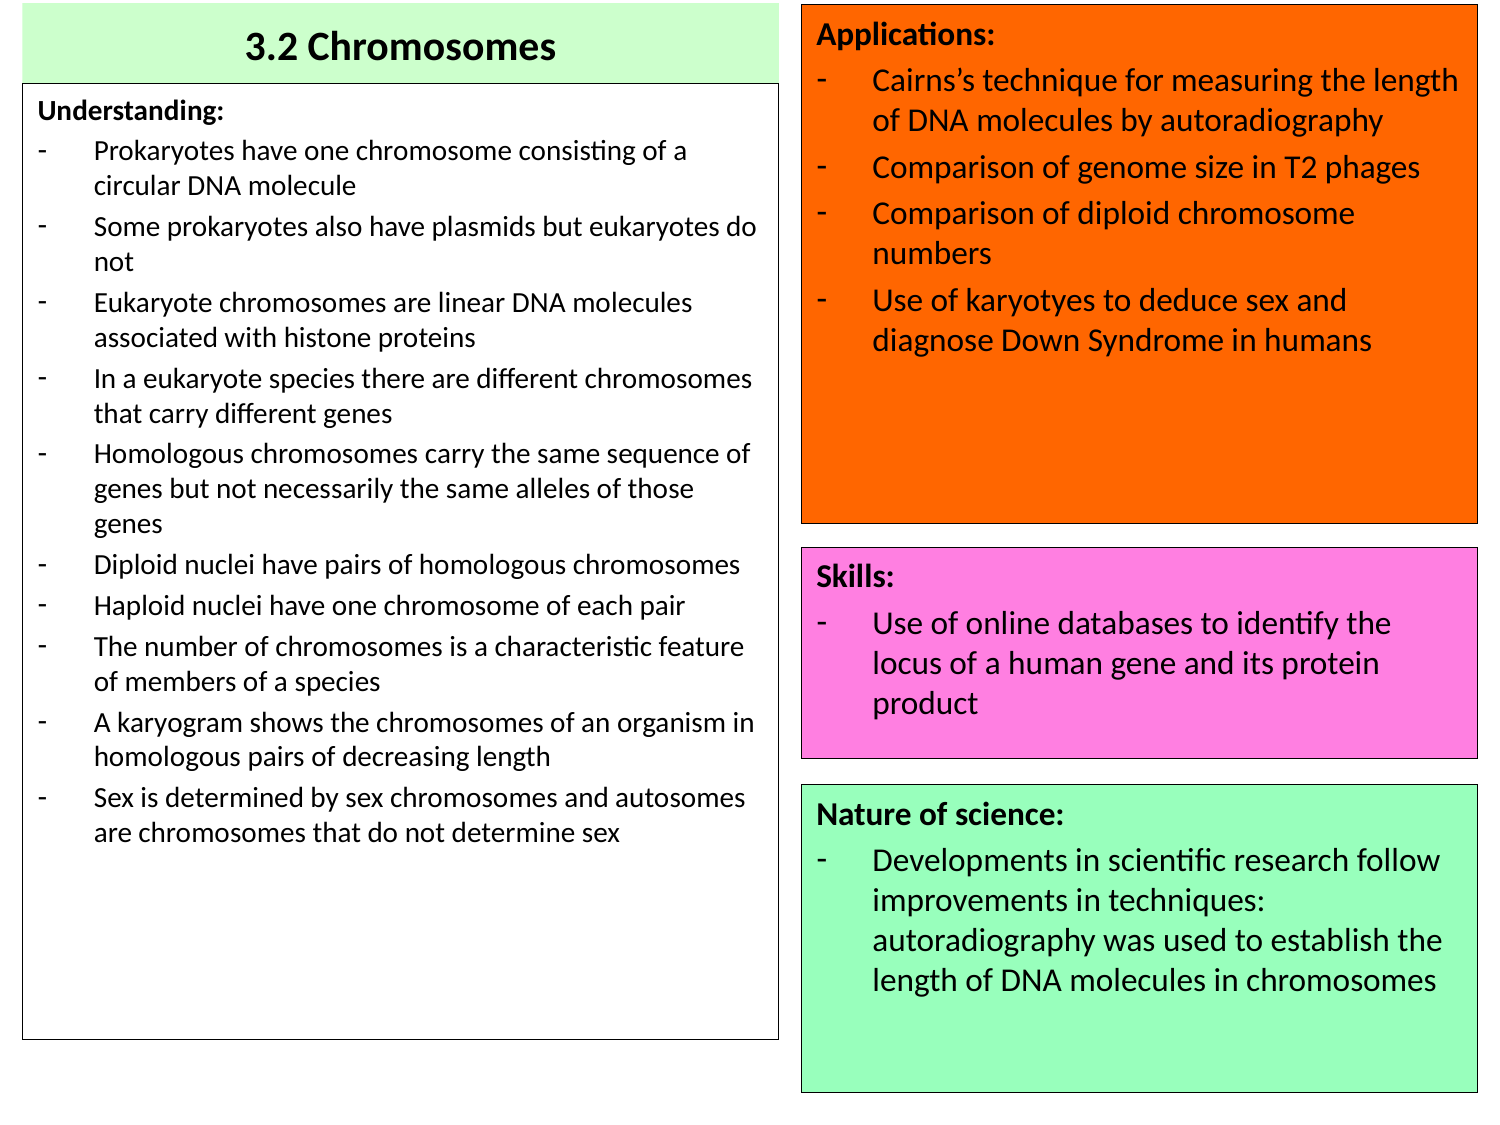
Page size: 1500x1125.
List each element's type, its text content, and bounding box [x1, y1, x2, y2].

text_box Applications: Cairns’s technique for measuring the length of DNA molecules by autoradiography Comparison of genome size in T2 phages Comparison of diploid chromosome numbers Use of karyotyes to deduce sex and diagnose Down Syndrome in humans [801, 4, 1478, 524]
text_box Skills: Use of online databases to identify the locus of a human gene and its protein product [801, 547, 1478, 759]
title 3.2 Chromosomes [22, 3, 779, 83]
list Understanding: Prokaryotes have one chromosome consisting of a circular DNA molecule Some prokaryotes also have plasmids but eukaryotes do not Eukaryote chromosomes are linear DNA molecules associated with histone proteins In a eukaryote species there are different chromosomes that carry different genes Homologous chromosomes carry the same sequence of genes but not necessarily the same alleles of those genes Diploid nuclei have pairs of homologous chromosomes Haploid nuclei have one chromosome of each pair The number of chromosomes is a characteristic feature of members of a species A karyogram shows the chromosomes of an organism in homologous pairs of decreasing length Sex is determined by sex chromosomes and autosomes are chromosomes that do not determine sex [22, 83, 779, 1040]
text_box Nature of science: Developments in scientific research follow improvements in techniques: autoradiography was used to establish the length of DNA molecules in chromosomes [801, 784, 1478, 1093]
